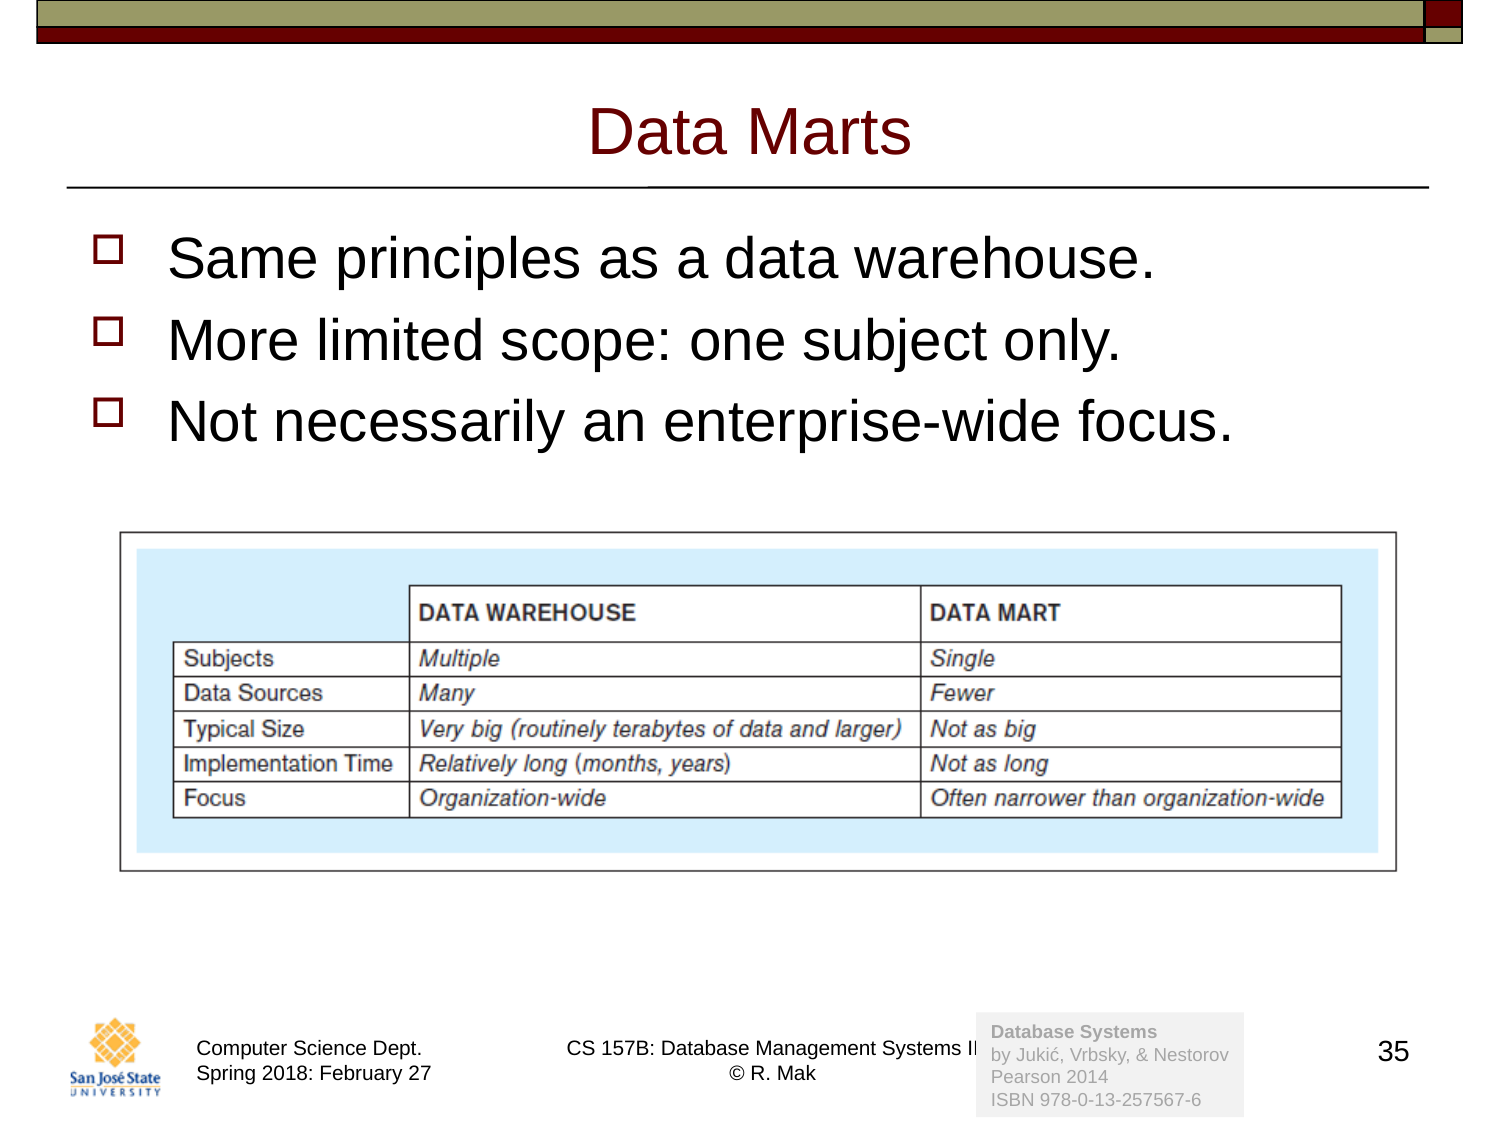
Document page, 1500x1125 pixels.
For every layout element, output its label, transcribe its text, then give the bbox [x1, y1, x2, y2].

text_box Database Systems by Jukić, Vrbsky, & Nestorov Pearson 2014 ISBN 978-0-13-257567-6 [976, 1012, 1244, 1118]
title Data Marts [75, 67, 1425, 175]
slide_number 35 [1305, 1025, 1425, 1100]
picture [60, 1012, 166, 1112]
list Same principles as a data warehouse. More limited scope: one subject only. Not necessarily an enterprise-wide focus. [75, 212, 1425, 473]
picture [112, 524, 1405, 883]
